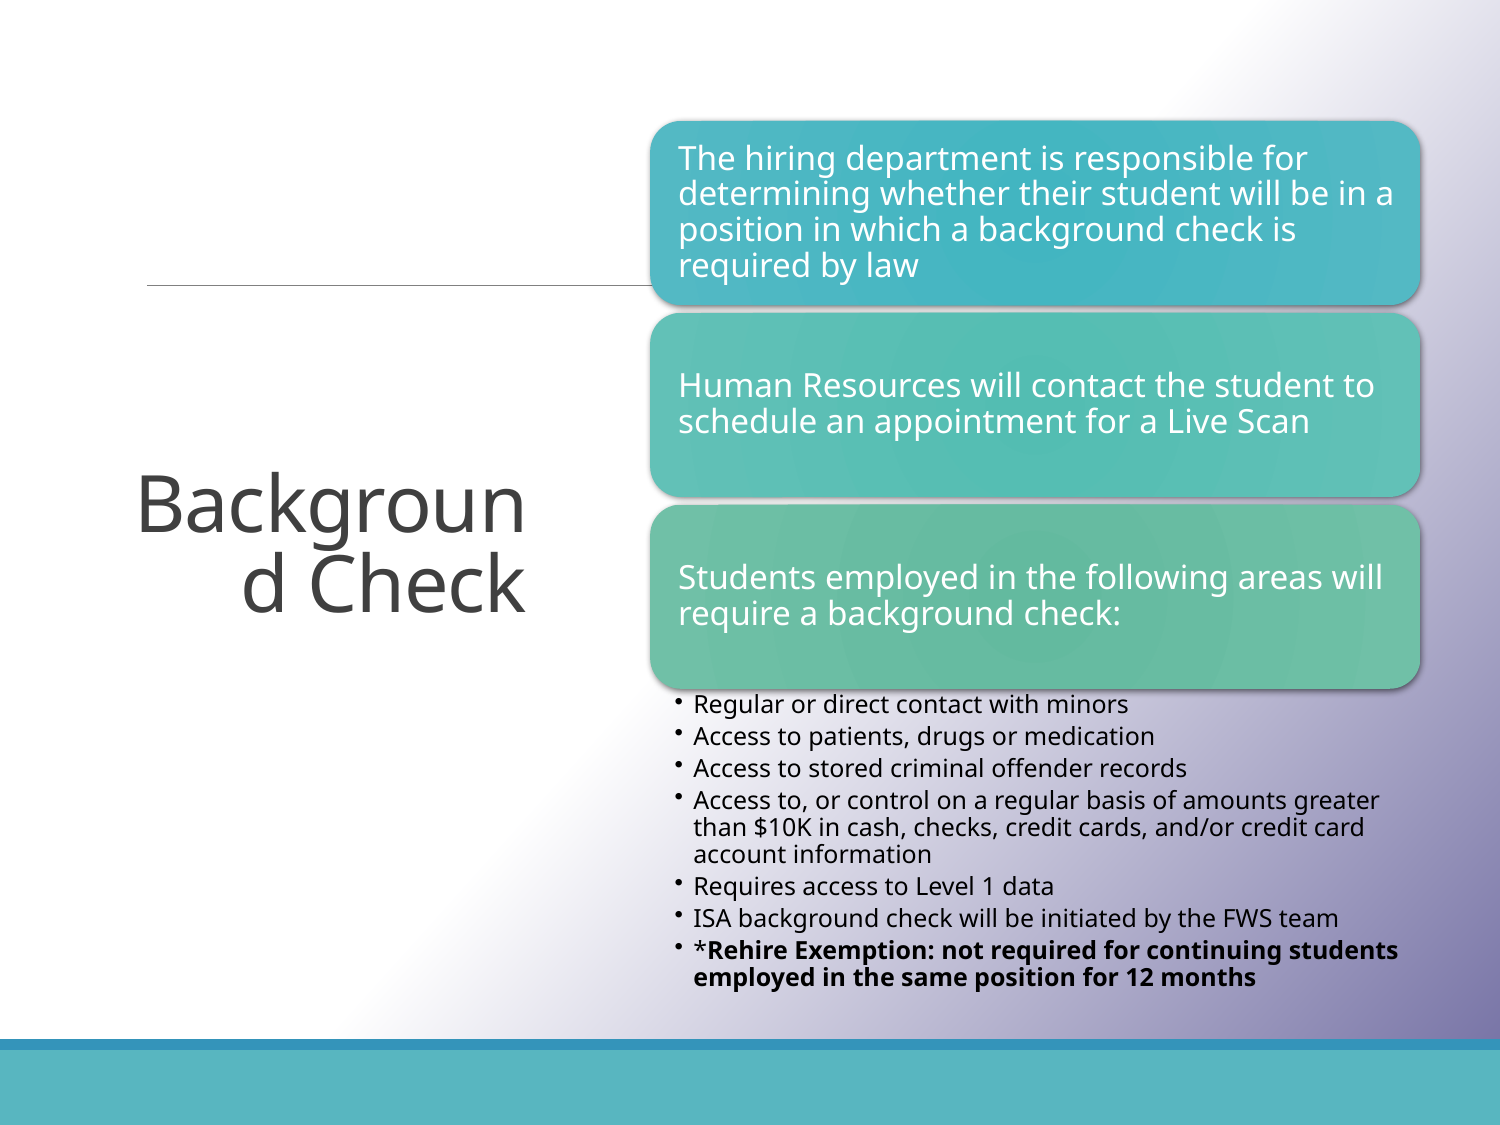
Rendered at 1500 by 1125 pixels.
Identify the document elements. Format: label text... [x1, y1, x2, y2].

title Background Check [81, 200, 542, 637]
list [649, 104, 1421, 1021]
